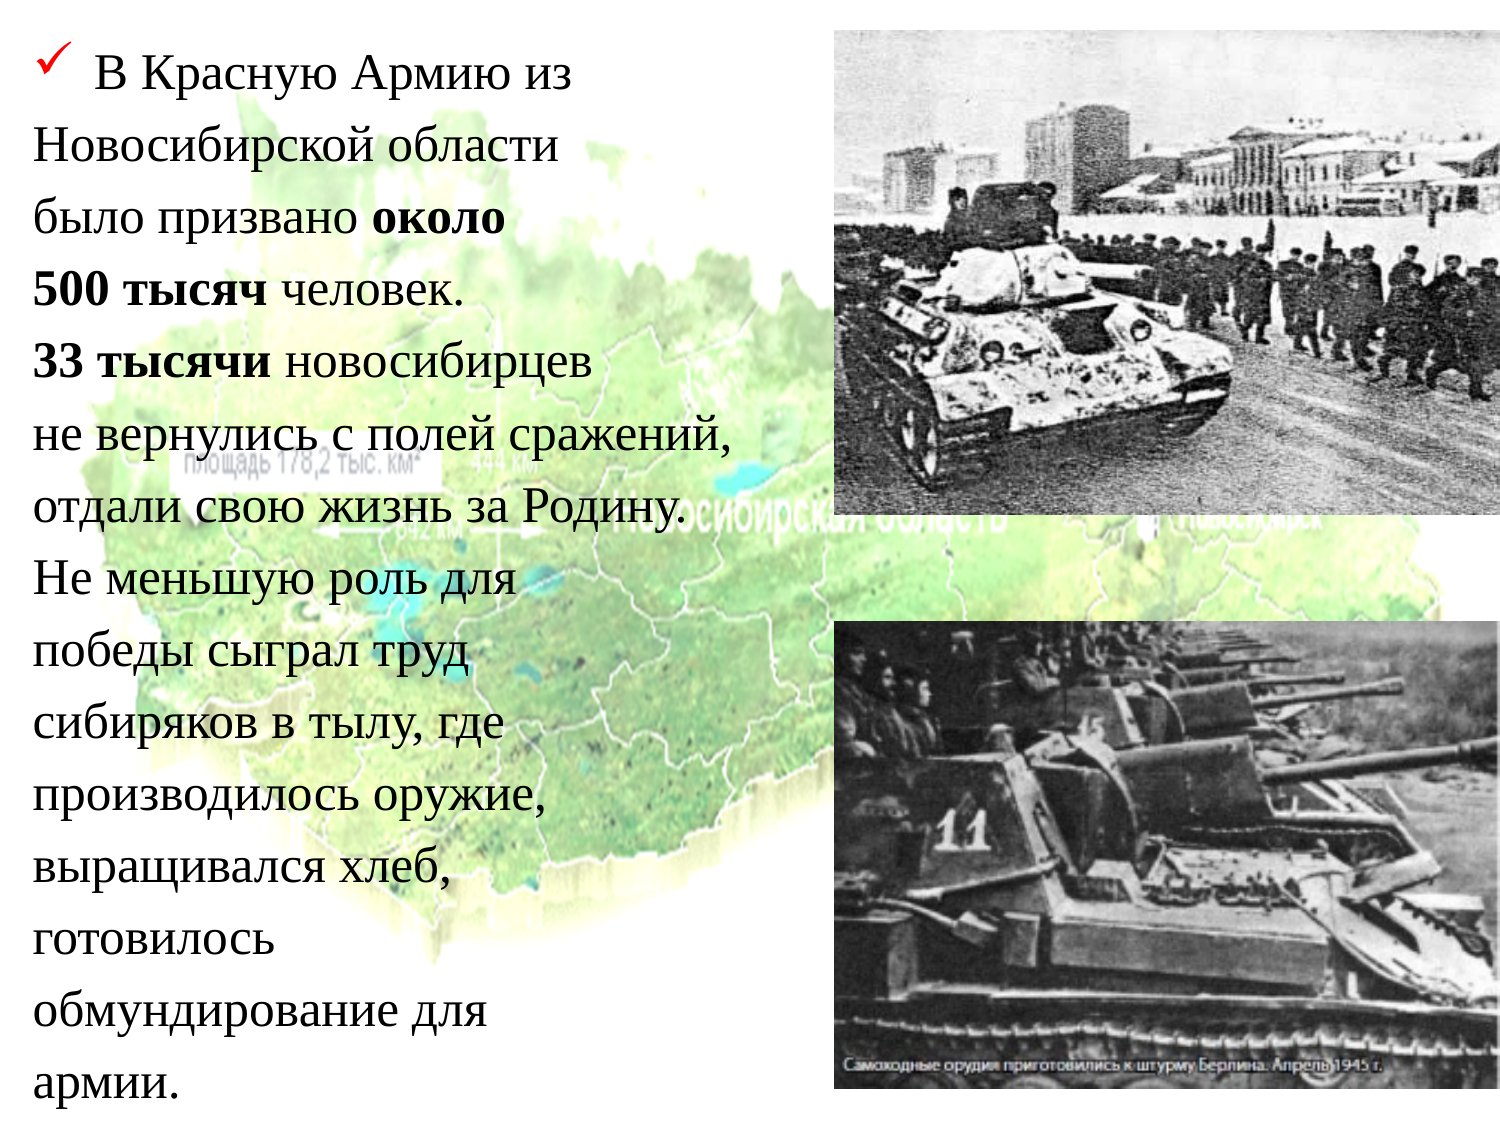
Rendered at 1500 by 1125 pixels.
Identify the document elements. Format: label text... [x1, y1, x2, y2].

list В Красную Армию из Новосибирской области было призвано около 500 тысяч человек. 33 тысячи новосибирцев не вернулись с полей сражений, отдали свою жизнь за Родину. Не меньшую роль для победы сыграл труд сибиряков в тылу, где производилось оружие, выращивался хлеб, готовилось обмундирование для армии. [17, 30, 1474, 1125]
picture [43, 30, 1500, 1090]
